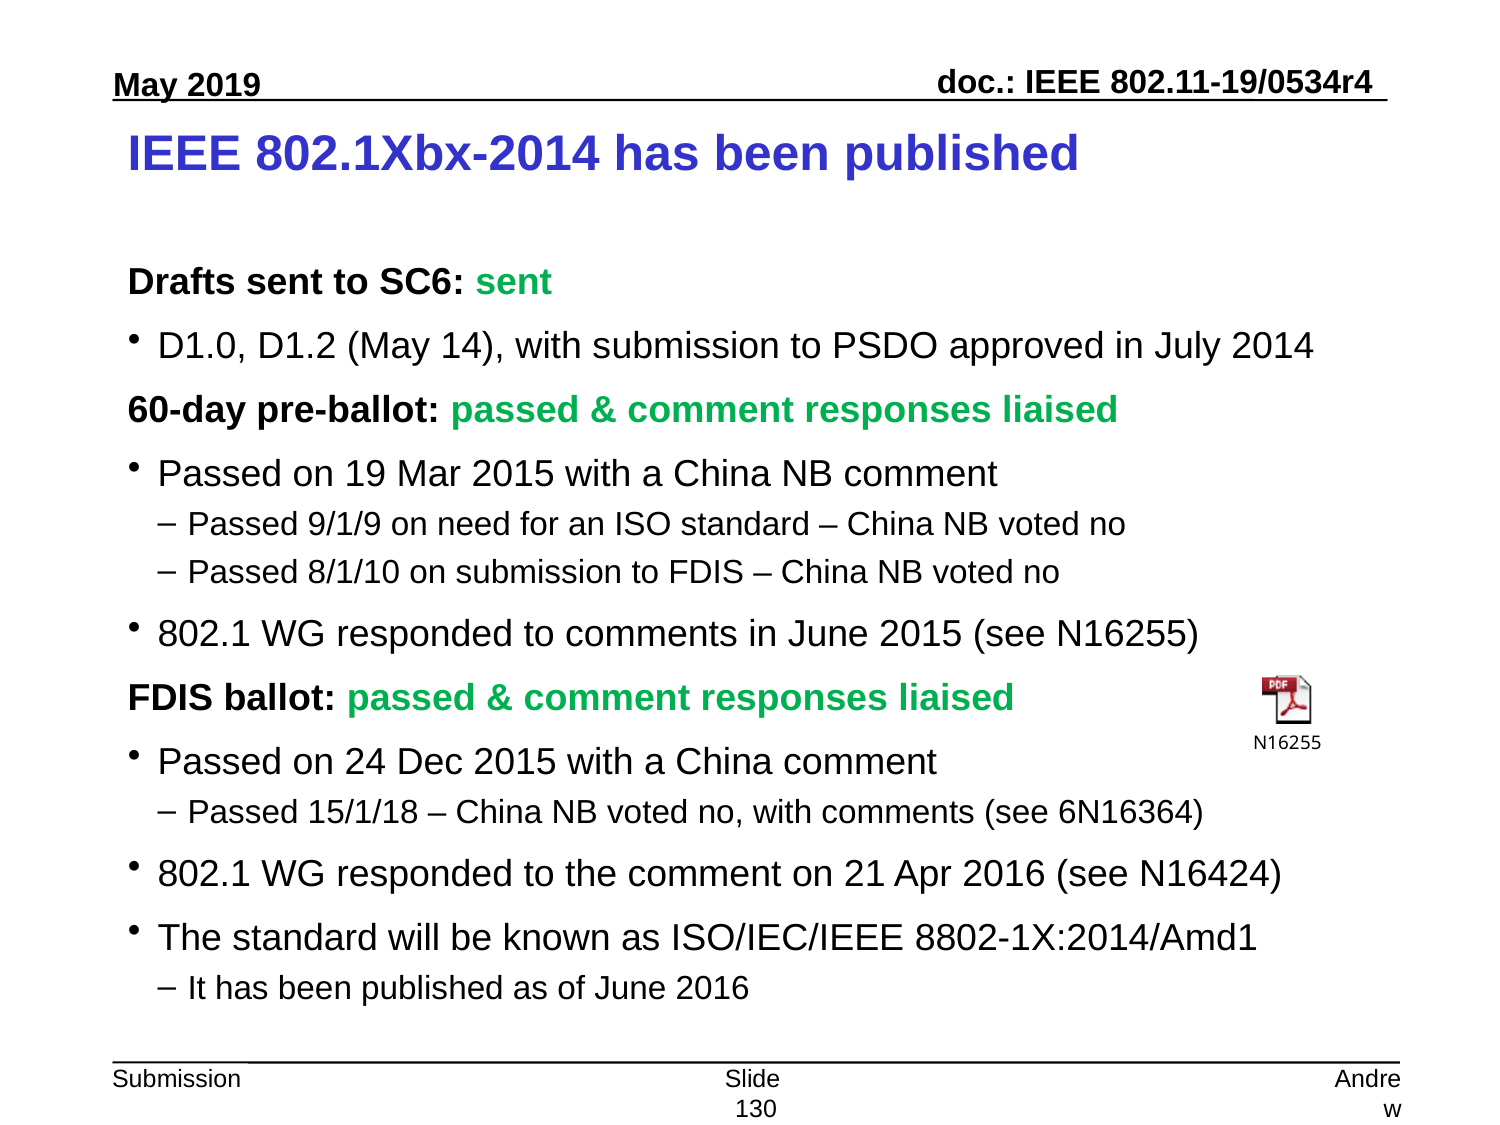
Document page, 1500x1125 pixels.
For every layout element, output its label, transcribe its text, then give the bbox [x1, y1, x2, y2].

footer Andrew Myles, Cisco [1320, 1061, 1402, 1093]
slide_number Slide 130 [709, 1061, 803, 1093]
title IEEE 802.1Xbx-2014 has been published [112, 112, 1413, 288]
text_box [1212, 673, 1363, 801]
list Drafts sent to SC6: sent D1.0, D1.2 (May 14), with submission to PSDO approved in July 2014 60-day pre-ballot: passed & comment responses liaised Passed on 19 Mar 2015 with a China NB comment Passed 9/1/9 on need for an ISO standard – China NB voted no Passed 8/1/10 on submission to FDIS – China NB voted no 802.1 WG responded to comments in June 2015 (see N16255) FDIS ballot: passed & comment responses liaised Passed on 24 Dec 2015 with a China comment Passed 15/1/18 – China NB voted no, with comments (see 6N16364) 802.1 WG responded to the comment on 21 Apr 2016 (see N16424) The standard will be known as ISO/IEC/IEEE 8802-1X:2014/Amd1 It has been published as of June 2016 [112, 249, 1388, 925]
